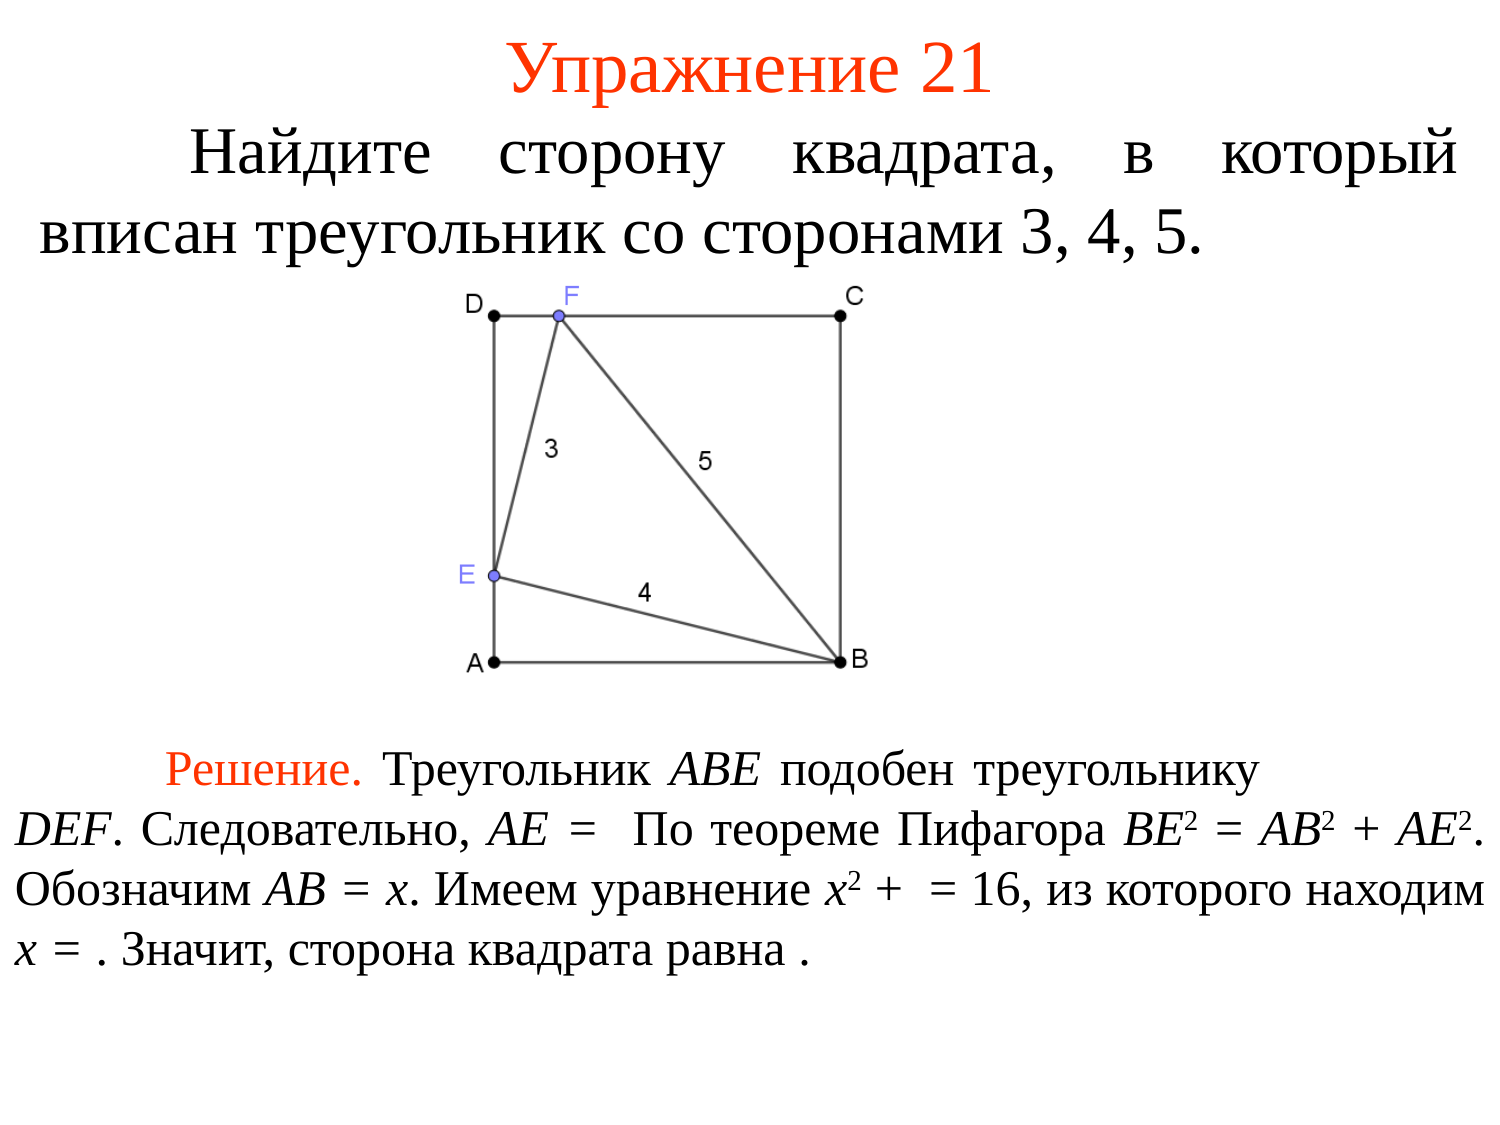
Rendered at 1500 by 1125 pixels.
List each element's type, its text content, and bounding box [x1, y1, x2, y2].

title Упражнение 21 [112, 24, 1388, 99]
picture [451, 277, 880, 687]
text_box Найдите сторону квадрата, в который вписан треугольник со сторонами 3, 4, 5. [24, 99, 1475, 275]
